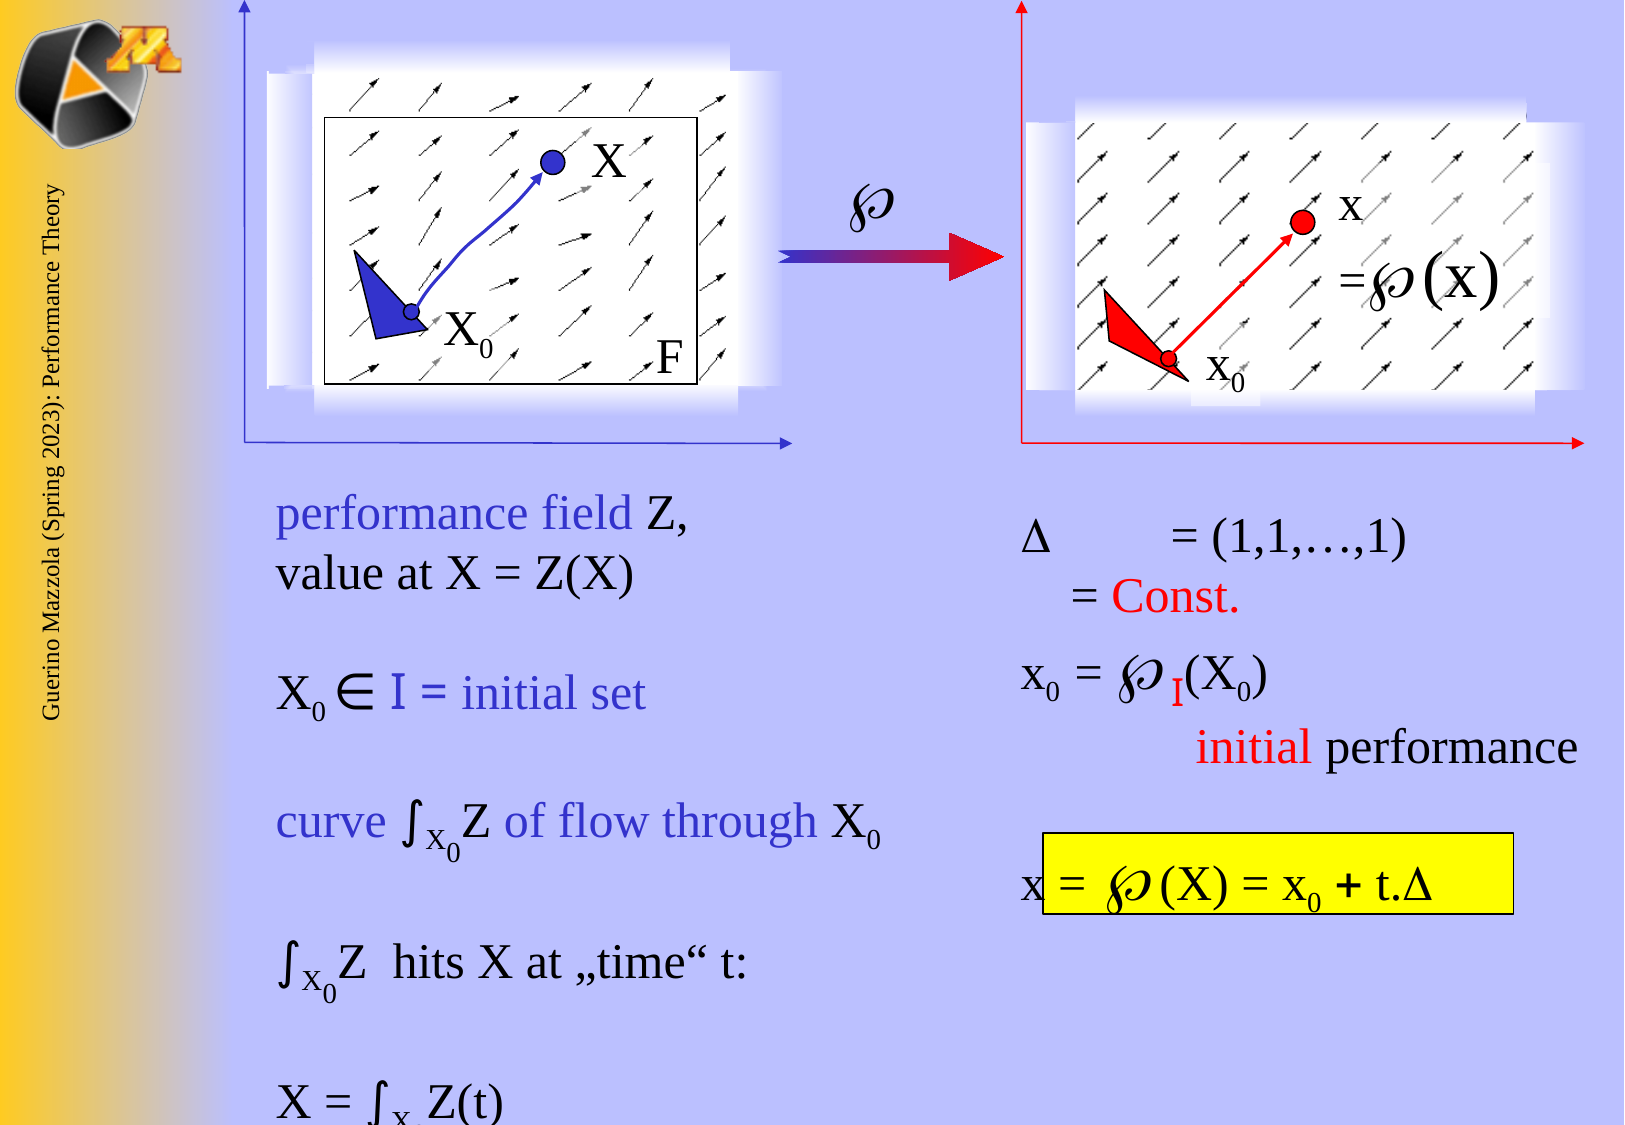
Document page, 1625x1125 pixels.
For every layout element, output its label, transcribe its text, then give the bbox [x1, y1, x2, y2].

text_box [324, 117, 700, 392]
text_box performance field Z, value at X = Z(X) X0 ∈ I = initial set curve ∫X0Z of flow through X0 ∫X0Z hits X at „time“ t: X = ∫X0Z(t) [260, 471, 897, 1125]
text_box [244, 0, 1585, 444]
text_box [352, 401, 1151, 409]
text_box D = (1,1,…,1) = Const. x0 = I(X0) initial performance x = (X) = x0 + t.D [1005, 495, 1594, 926]
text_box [701, 171, 1294, 399]
picture [12, 18, 197, 149]
